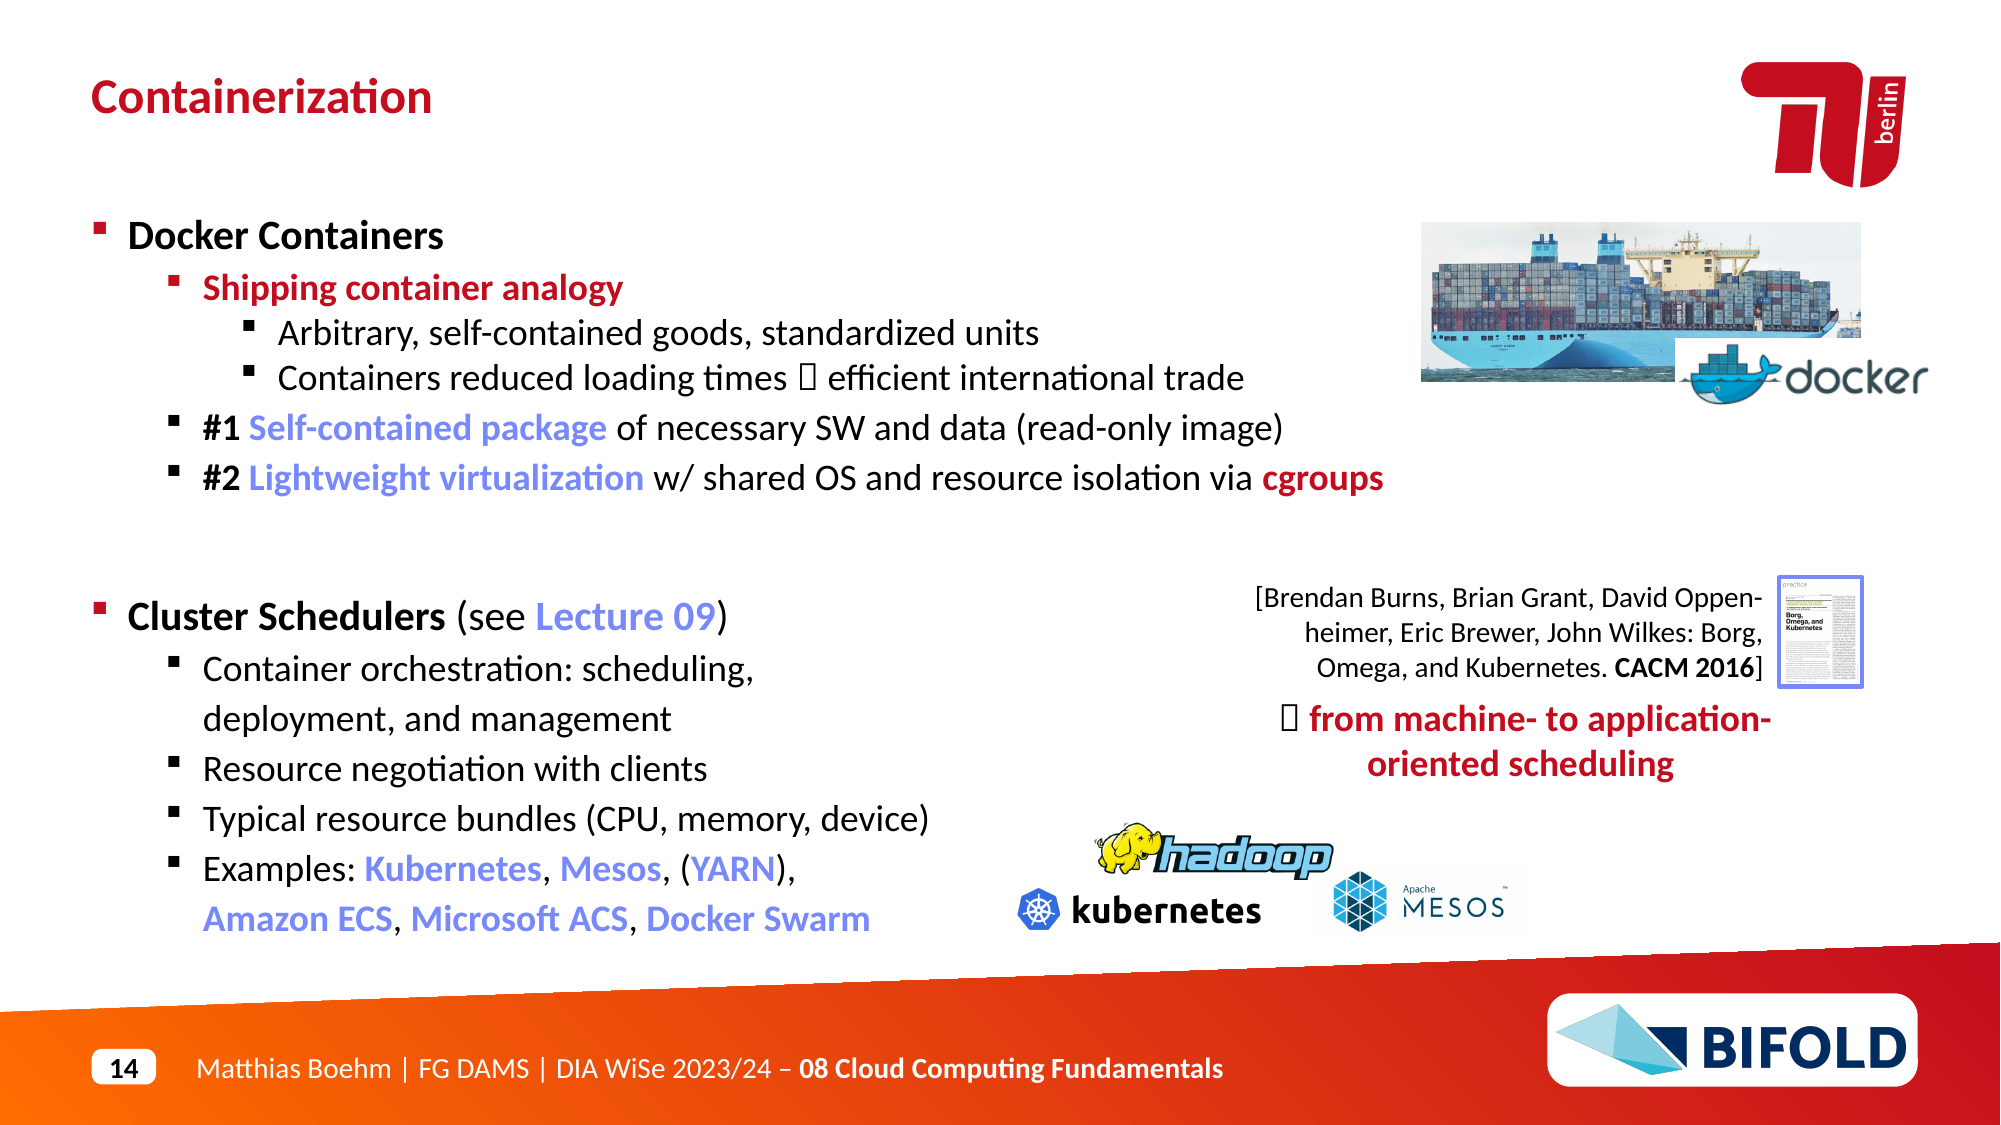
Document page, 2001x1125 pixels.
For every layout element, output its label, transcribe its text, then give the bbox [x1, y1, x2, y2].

list Docker Containers Shipping container analogy Arbitrary, self-contained goods, standardized units Containers reduced loading times  efficient international trade #1 Self-contained package of necessary SW and data (read-only image) #2 Lightweight virtualization w/ shared OS and resource isolation via cgroups Cluster Schedulers (see Lecture 09) Container orchestration: scheduling, deployment, and management Resource negotiation with clients Typical resource bundles (CPU, memory, device) Examples: Kubernetes, Mesos, (YARN), Amazon ECS, Microsoft ACS, Docker Swarm [90, 208, 1908, 948]
text_box [Brendan Burns, Brian Grant, David Oppen-heimer, Eric Brewer, John Wilkes: Borg, Omega, and Kubernetes. CACM 2016] [1236, 571, 1764, 691]
picture [1556, 1004, 1906, 1075]
picture [1421, 222, 1934, 409]
text_box  from machine- to application-oriented scheduling [1241, 686, 1809, 792]
picture [1741, 62, 1906, 188]
picture [1016, 887, 1262, 931]
picture [1781, 579, 1861, 685]
list Containerization [91, 65, 1455, 183]
picture [1094, 822, 1532, 940]
